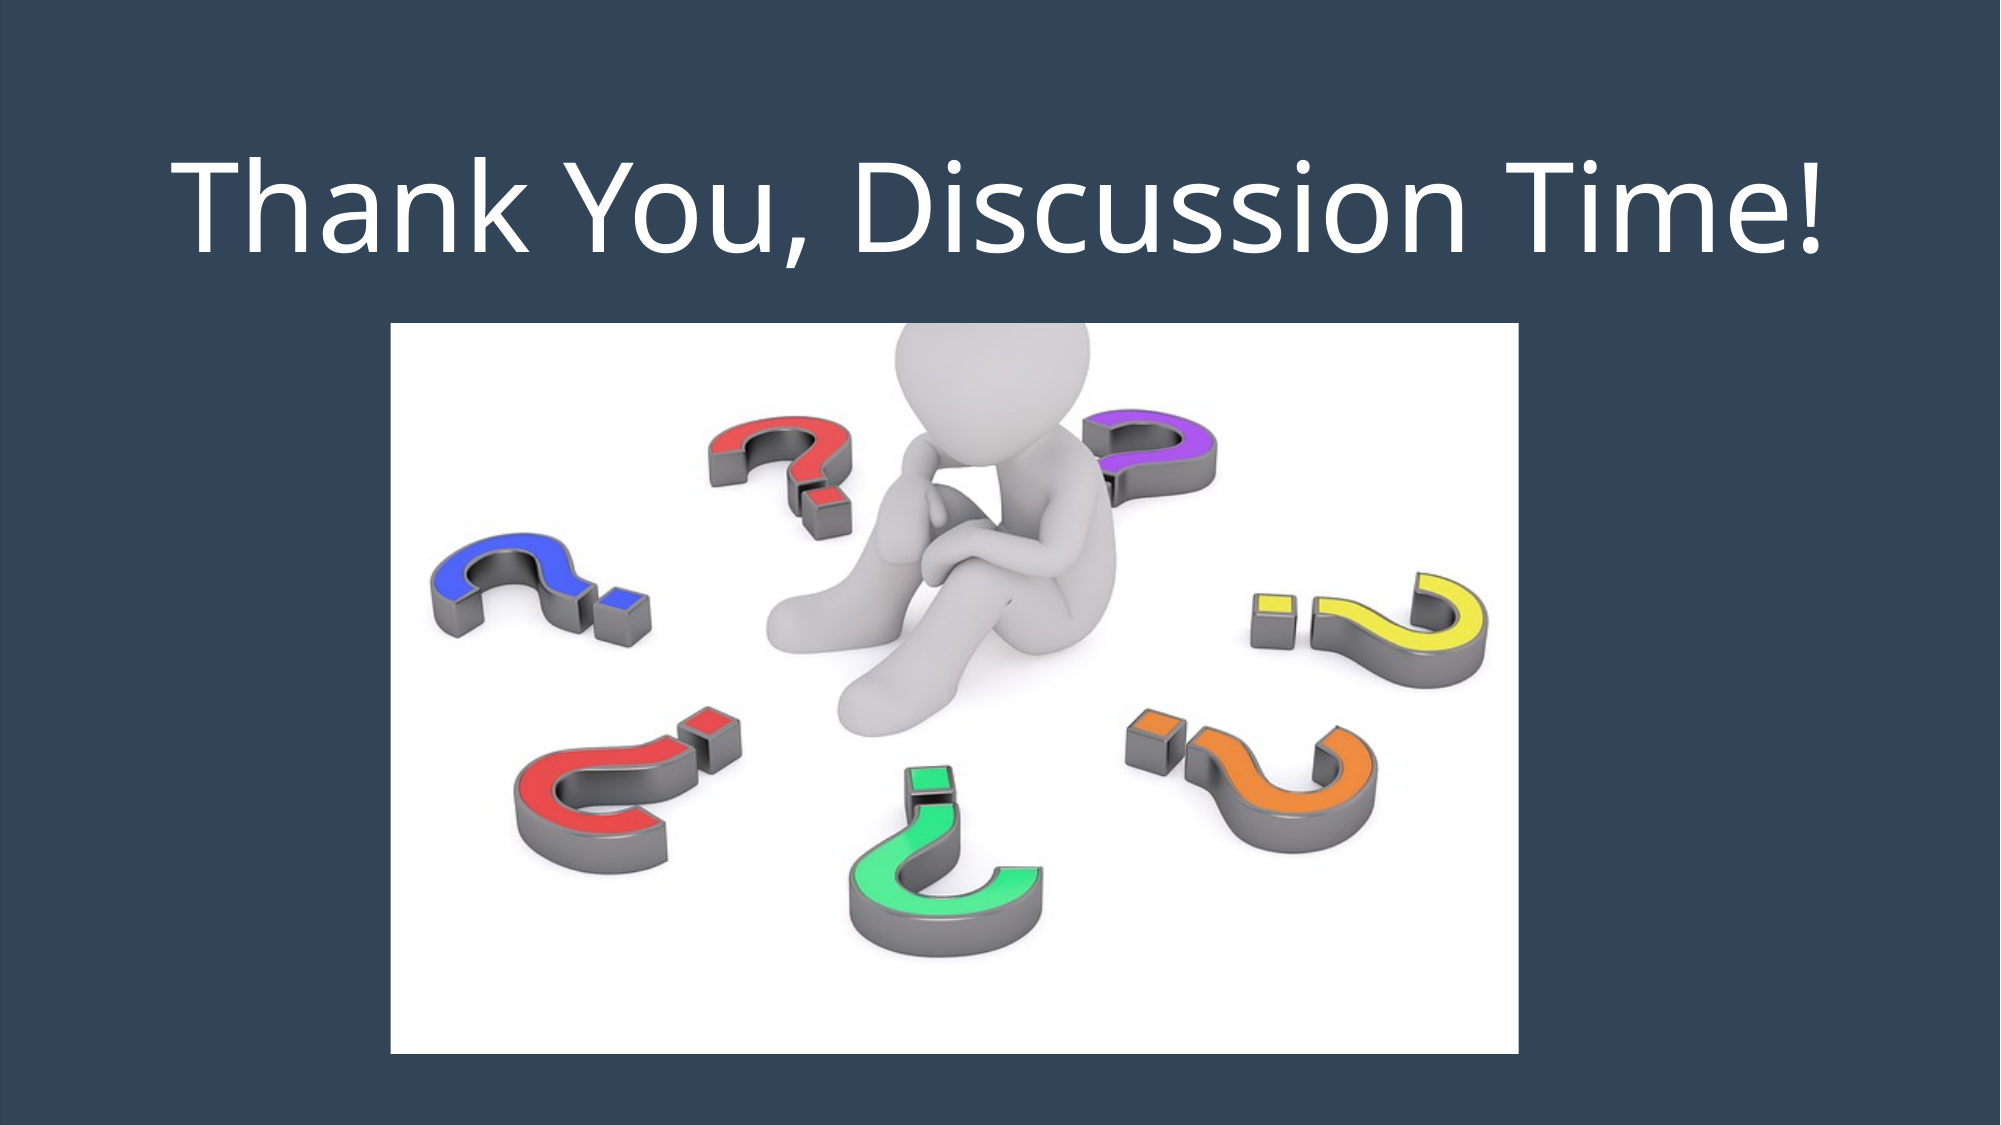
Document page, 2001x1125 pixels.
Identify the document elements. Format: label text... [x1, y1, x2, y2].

title Thank You, Discussion Time! [104, 124, 1895, 300]
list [390, 323, 1519, 1054]
